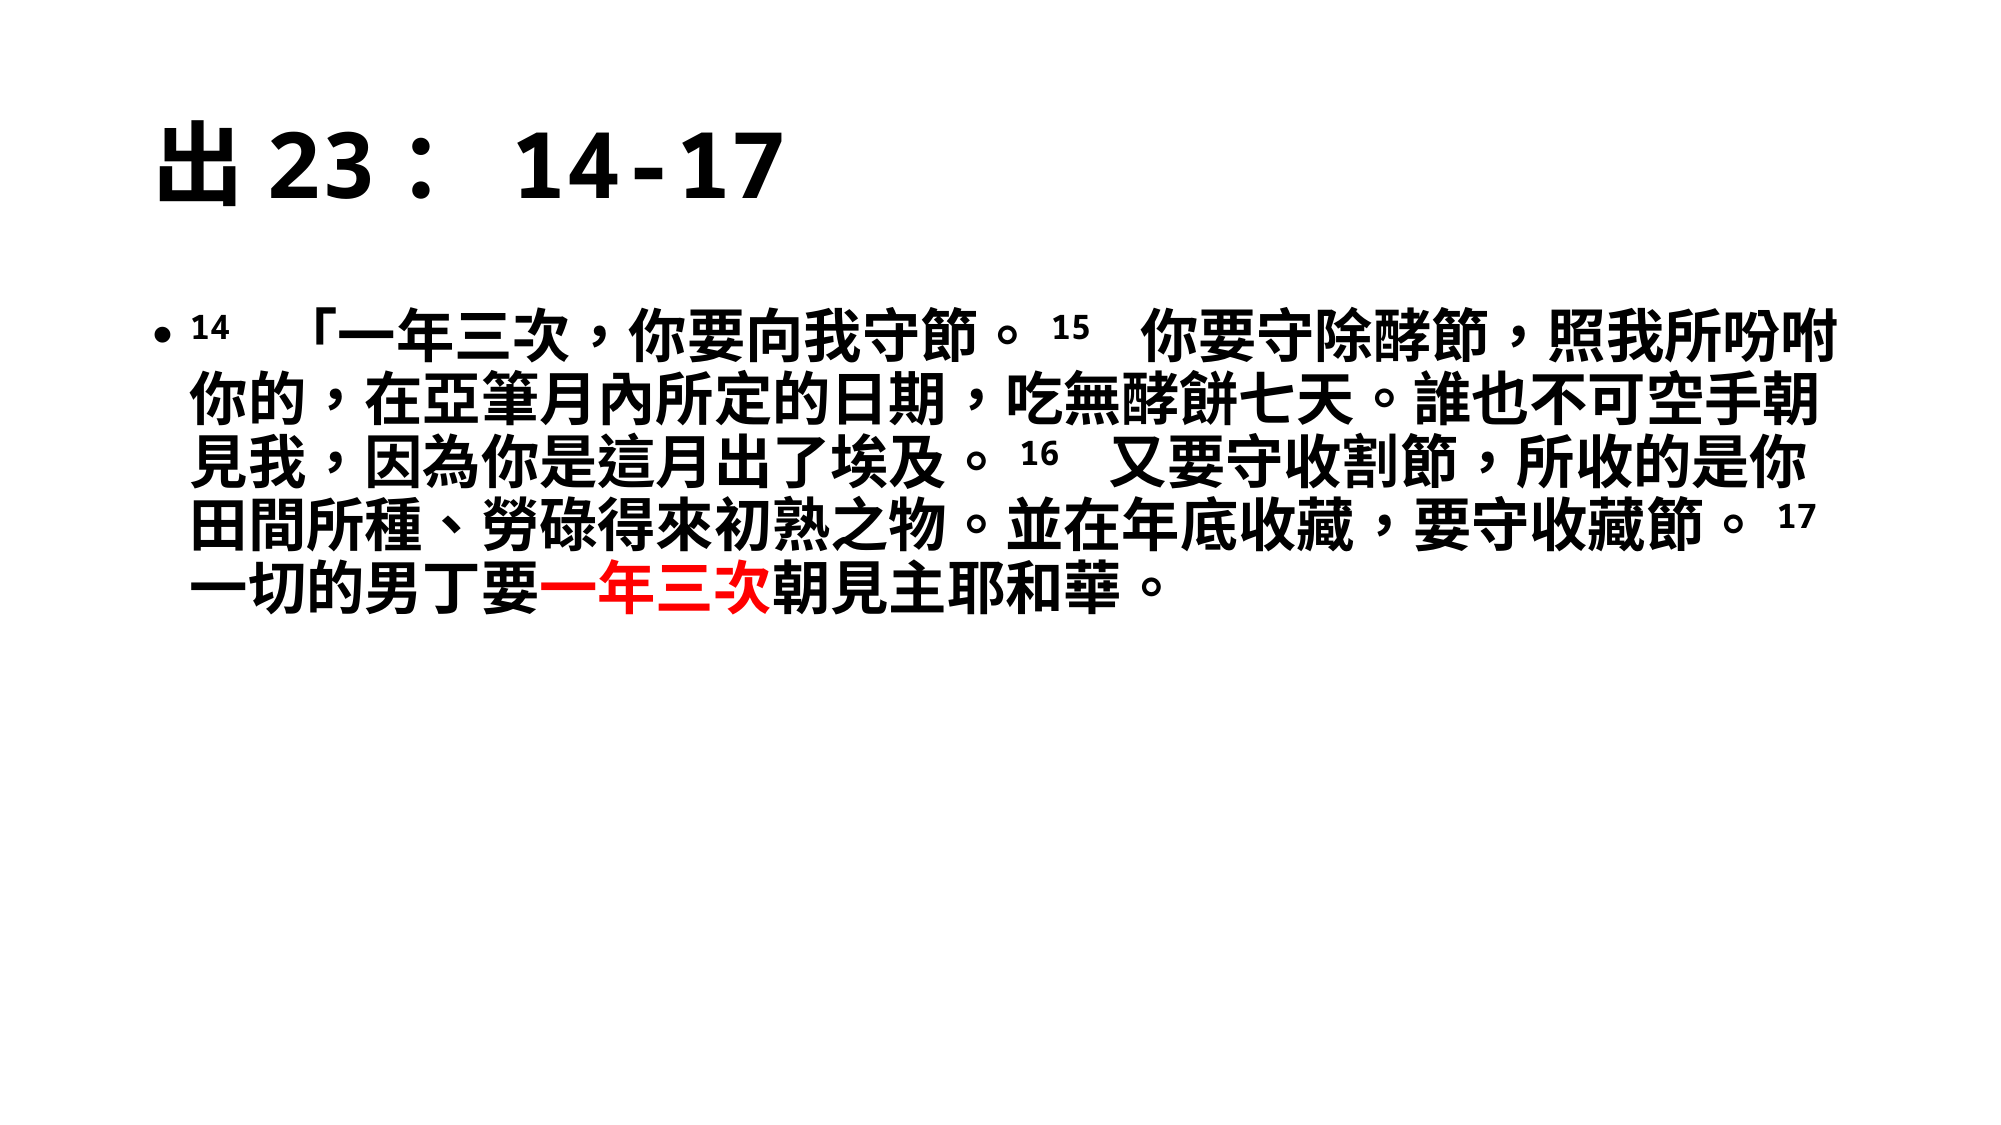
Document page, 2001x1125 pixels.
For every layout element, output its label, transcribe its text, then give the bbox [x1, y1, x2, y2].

title 出23：14-17 [137, 59, 1863, 278]
list 14 「一年三次，你要向我守節。15 你要守除酵節，照我所吩咐你的，在亞筆月內所定的日期，吃無酵餅七天。誰也不可空手朝見我，因為你是這月出了埃及。16 又要守收割節，所收的是你田間所種、勞碌得來初熟之物。並在年底收藏，要守收藏節。17 一切的男丁要一年三次朝見主耶和華。 [137, 299, 1863, 1014]
